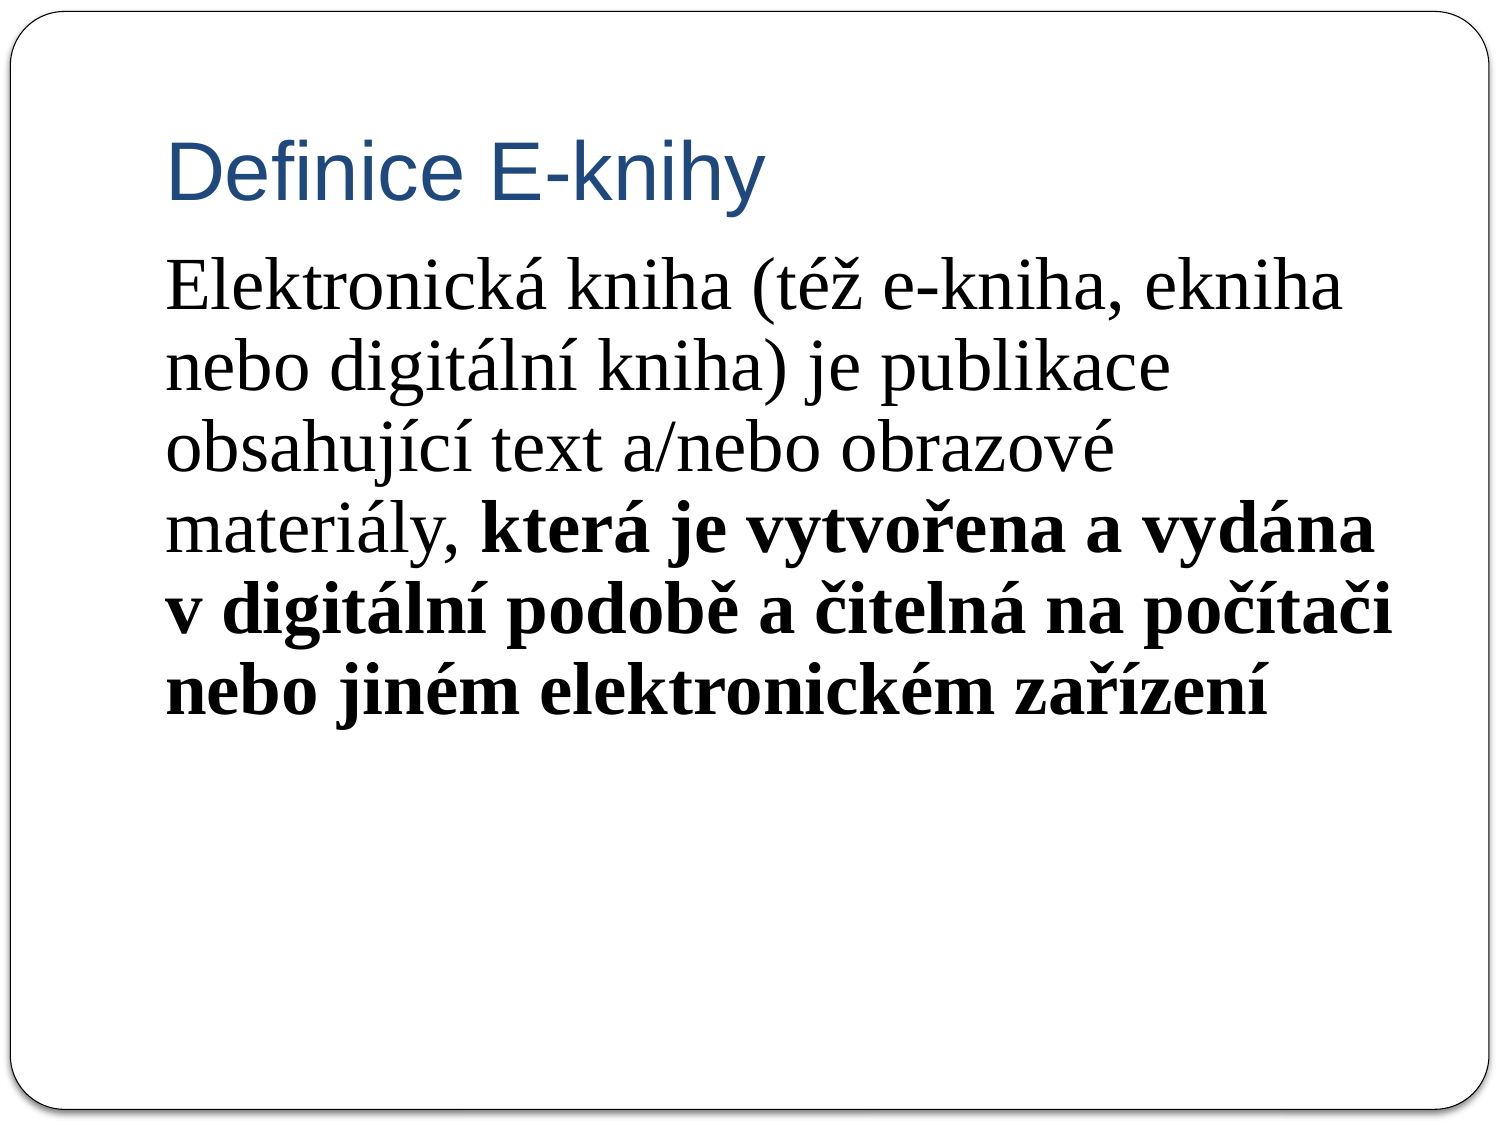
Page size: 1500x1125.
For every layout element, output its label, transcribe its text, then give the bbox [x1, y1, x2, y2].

title Definice E-knihy [149, 44, 1426, 233]
list Elektronická kniha (též e-kniha, ekniha nebo digitální kniha) je publikace obsahující text a/nebo obrazové materiály, která je vytvořena a vydána v digitální podobě a čitelná na počítači nebo jiném elektronickém zařízení [149, 237, 1426, 988]
